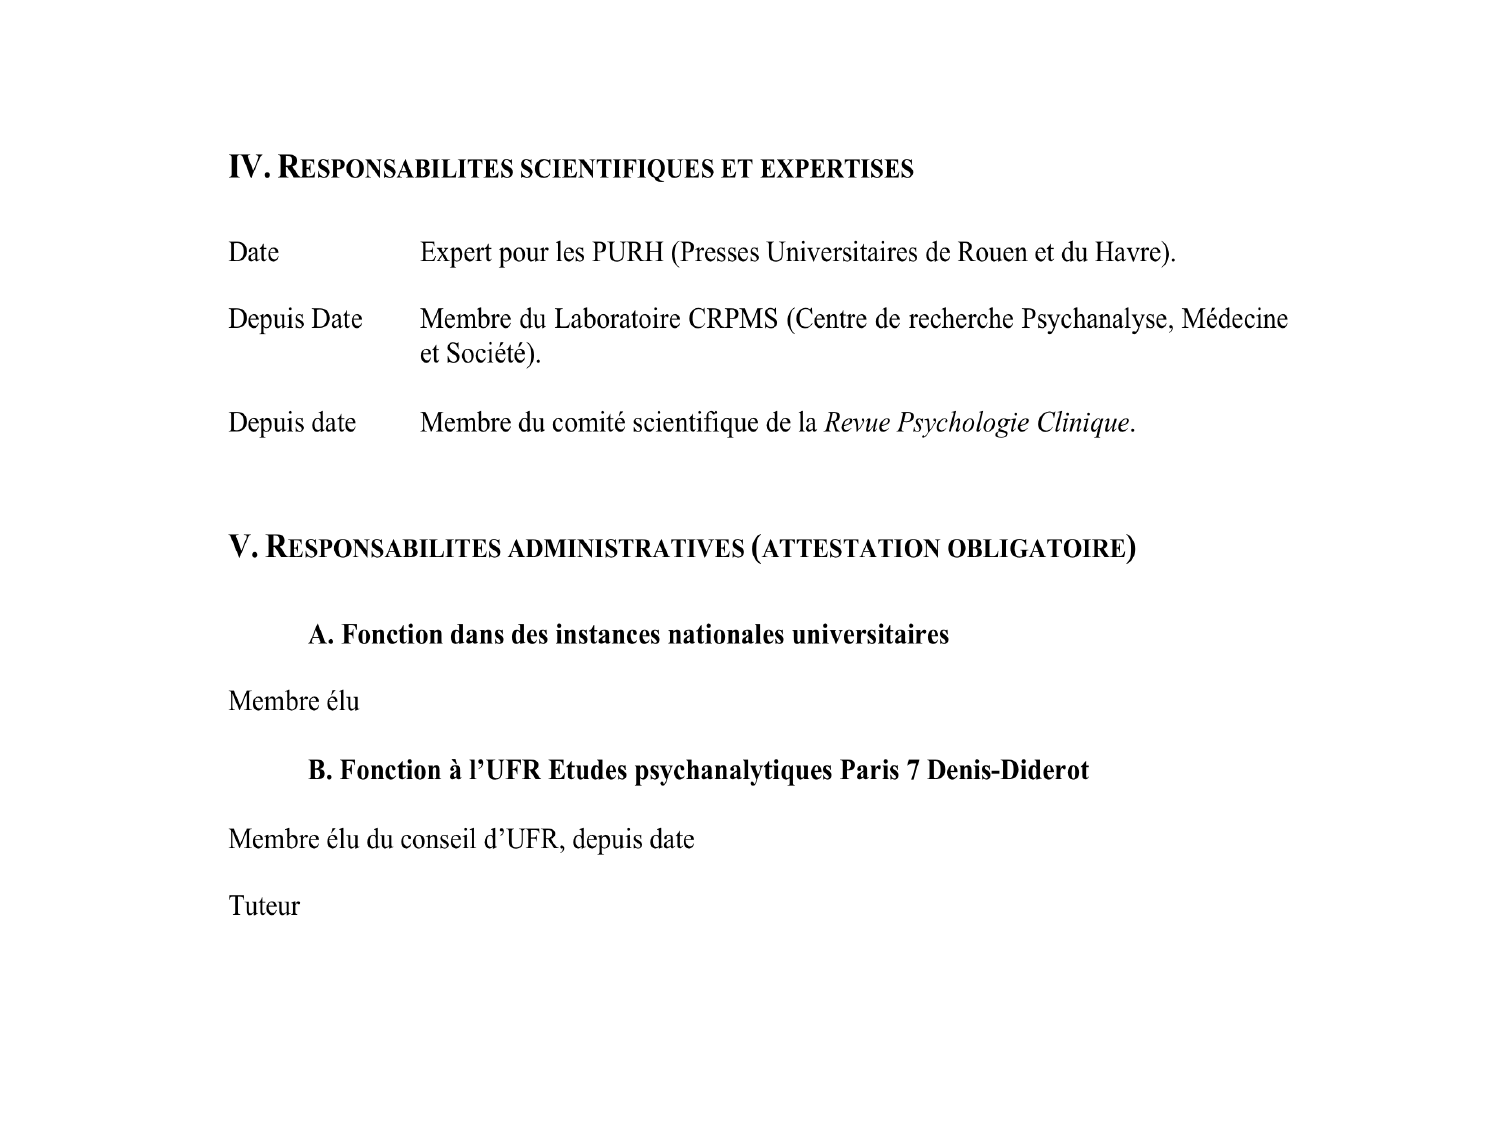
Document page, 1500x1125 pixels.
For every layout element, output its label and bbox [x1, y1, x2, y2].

text_box [228, 145, 1288, 959]
